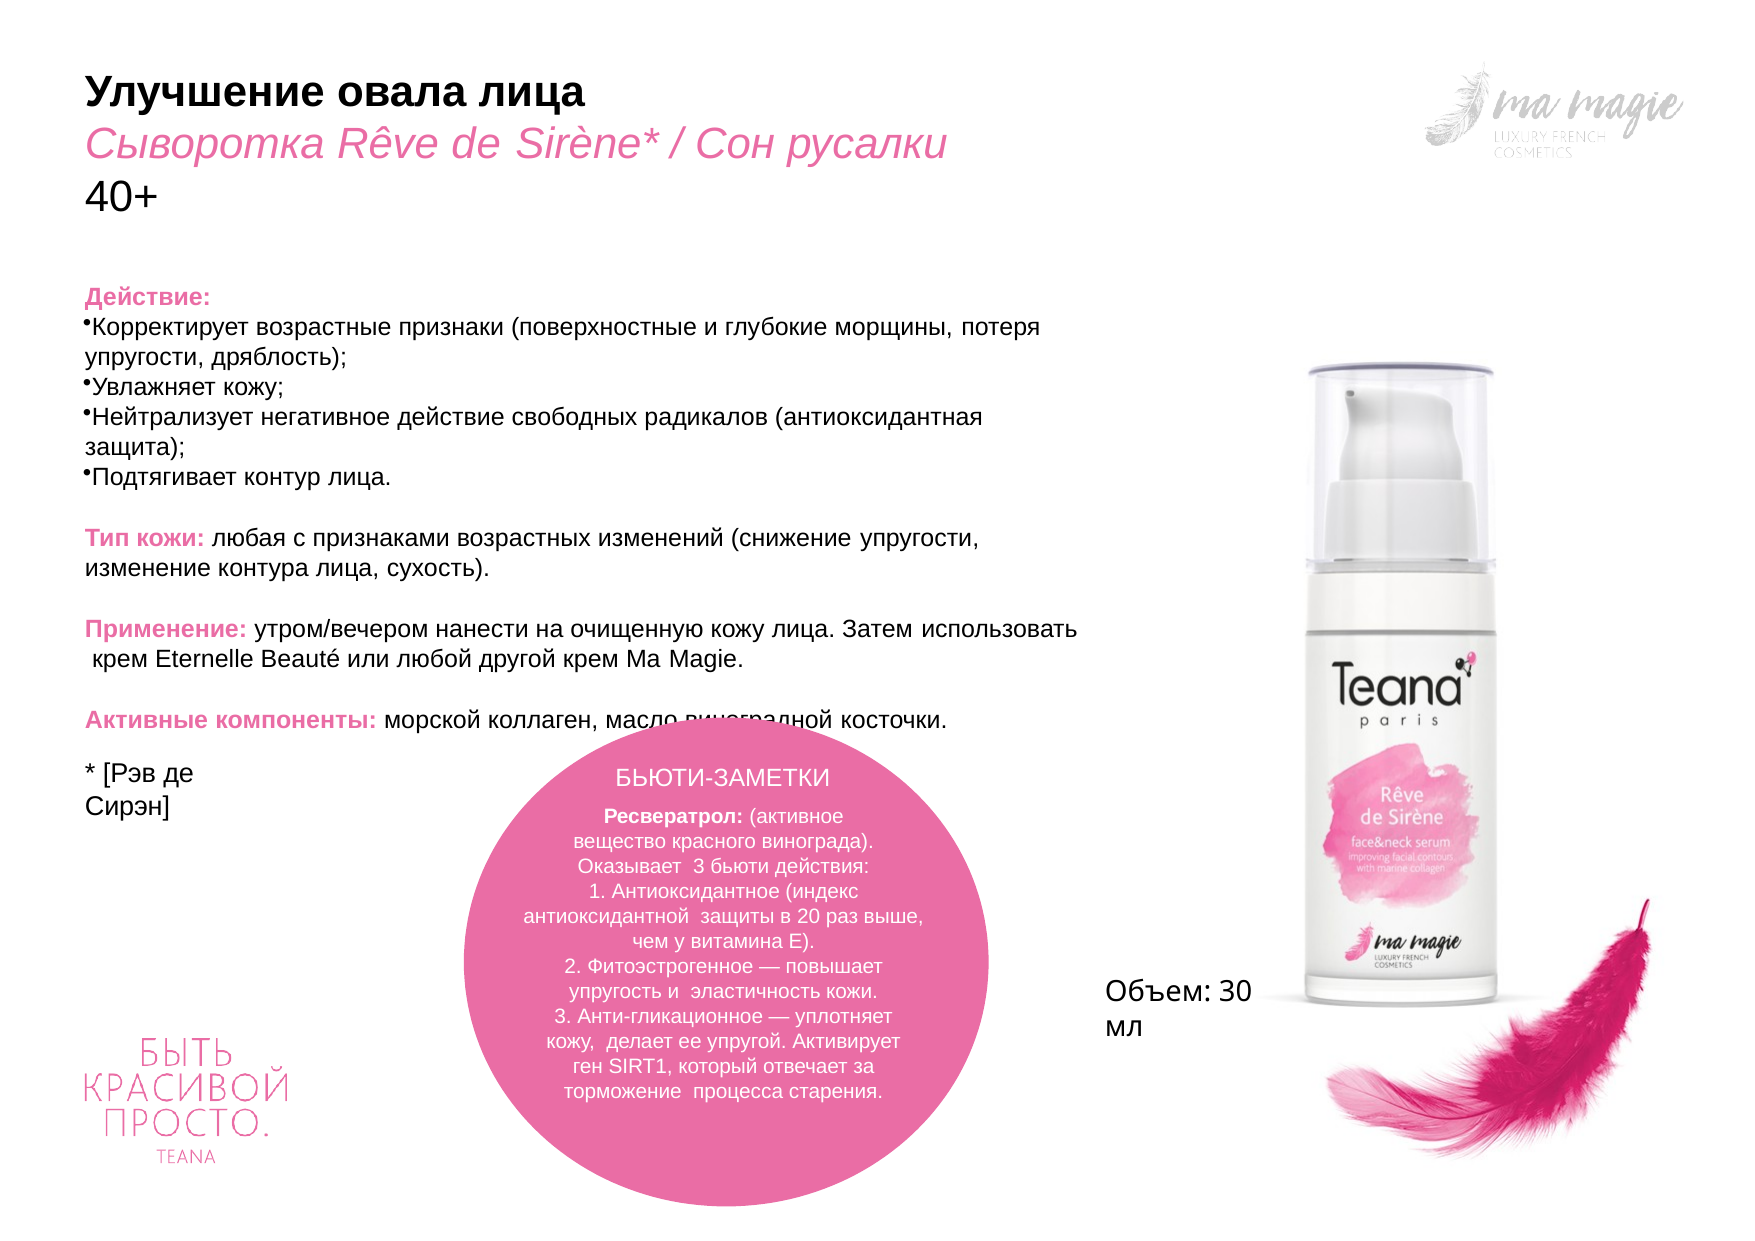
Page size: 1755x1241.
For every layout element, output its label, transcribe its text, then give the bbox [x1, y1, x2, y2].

text_box * [Рэв де Сирэн] [82, 753, 285, 821]
text_box [176, 1149, 188, 1164]
text_box [605, 717, 848, 745]
text_box [204, 1149, 216, 1164]
text_box [1424, 61, 1684, 158]
text_box [0, 0, 1754, 1240]
title Улучшение овала лица Сыворотка Rêve de Sirène* / Сон русалки [82, 60, 990, 270]
text_box Действие: Корректирует возрастные признаки (поверхностные и глубокие морщины, потеря упругости, дряблость); Увлажняет кожу; Нейтрализует негативное действие свободных радикалов (антиоксидантная защита); Подтягивает контур лица. Тип кожи: любая с признаками возрастных изменений (снижение упругости, изменение контура лица, сухость). Применение: утром/вечером нанести на очищенную кожу лица. Затем использовать крем Eternelle Beauté или любой другой крем Ma Magie. Активные компоненты: морской коллаген, масло виноградной косточки. [82, 278, 1103, 734]
text_box [84, 1038, 287, 1137]
text_box [190, 1149, 202, 1164]
text_box [463, 805, 989, 1207]
text_box БЬЮТИ-ЗАМЕТКИ Ресвератрол: (активное вещество красного винограда). Оказывает 3 бьюти действия: 1. Антиоксидантное (индекс антиоксидантной защиты в 20 раз выше, чем у витамина Е). 2. Фитоэстрогенное — повышает упругость и эластичность кожи. 3. Анти-гликационное — уплотняет кожу, делает ее упругой. Активирует ген SIRT1, который отвечает за торможение процесса старения. [518, 745, 928, 1103]
text_box 40+ [82, 165, 161, 220]
text_box Объем: 30 мл [1102, 970, 1277, 1043]
